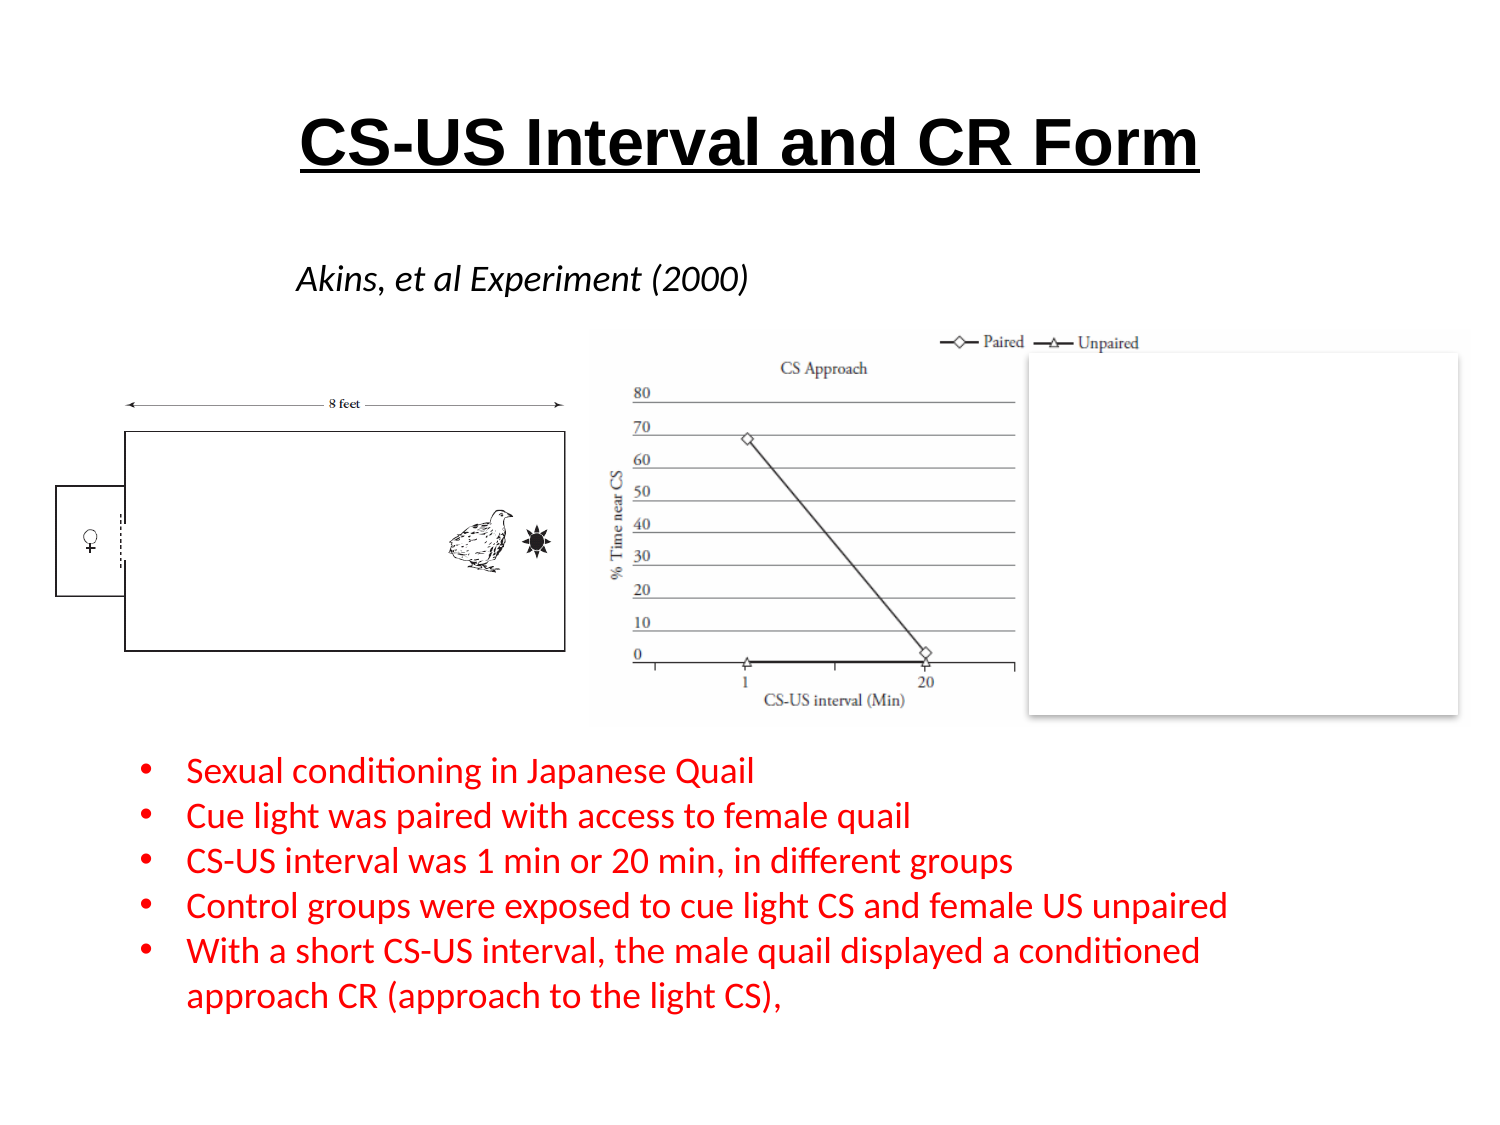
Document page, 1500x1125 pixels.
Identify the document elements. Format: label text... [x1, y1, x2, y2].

text_box Akins, et al Experiment (2000) [281, 246, 787, 307]
title CS-US Interval and CR Form [75, 45, 1425, 233]
picture [588, 329, 1471, 727]
text_box Sexual conditioning in Japanese Quail Cue light was paired with access to female quail CS-US interval was 1 min or 20 min, in different groups Control groups were exposed to cue light CS and female US unpaired With a short CS-US interval, the male quail displayed a conditioned approach CR (approach to the light CS), [124, 738, 1318, 1024]
picture [34, 388, 573, 655]
